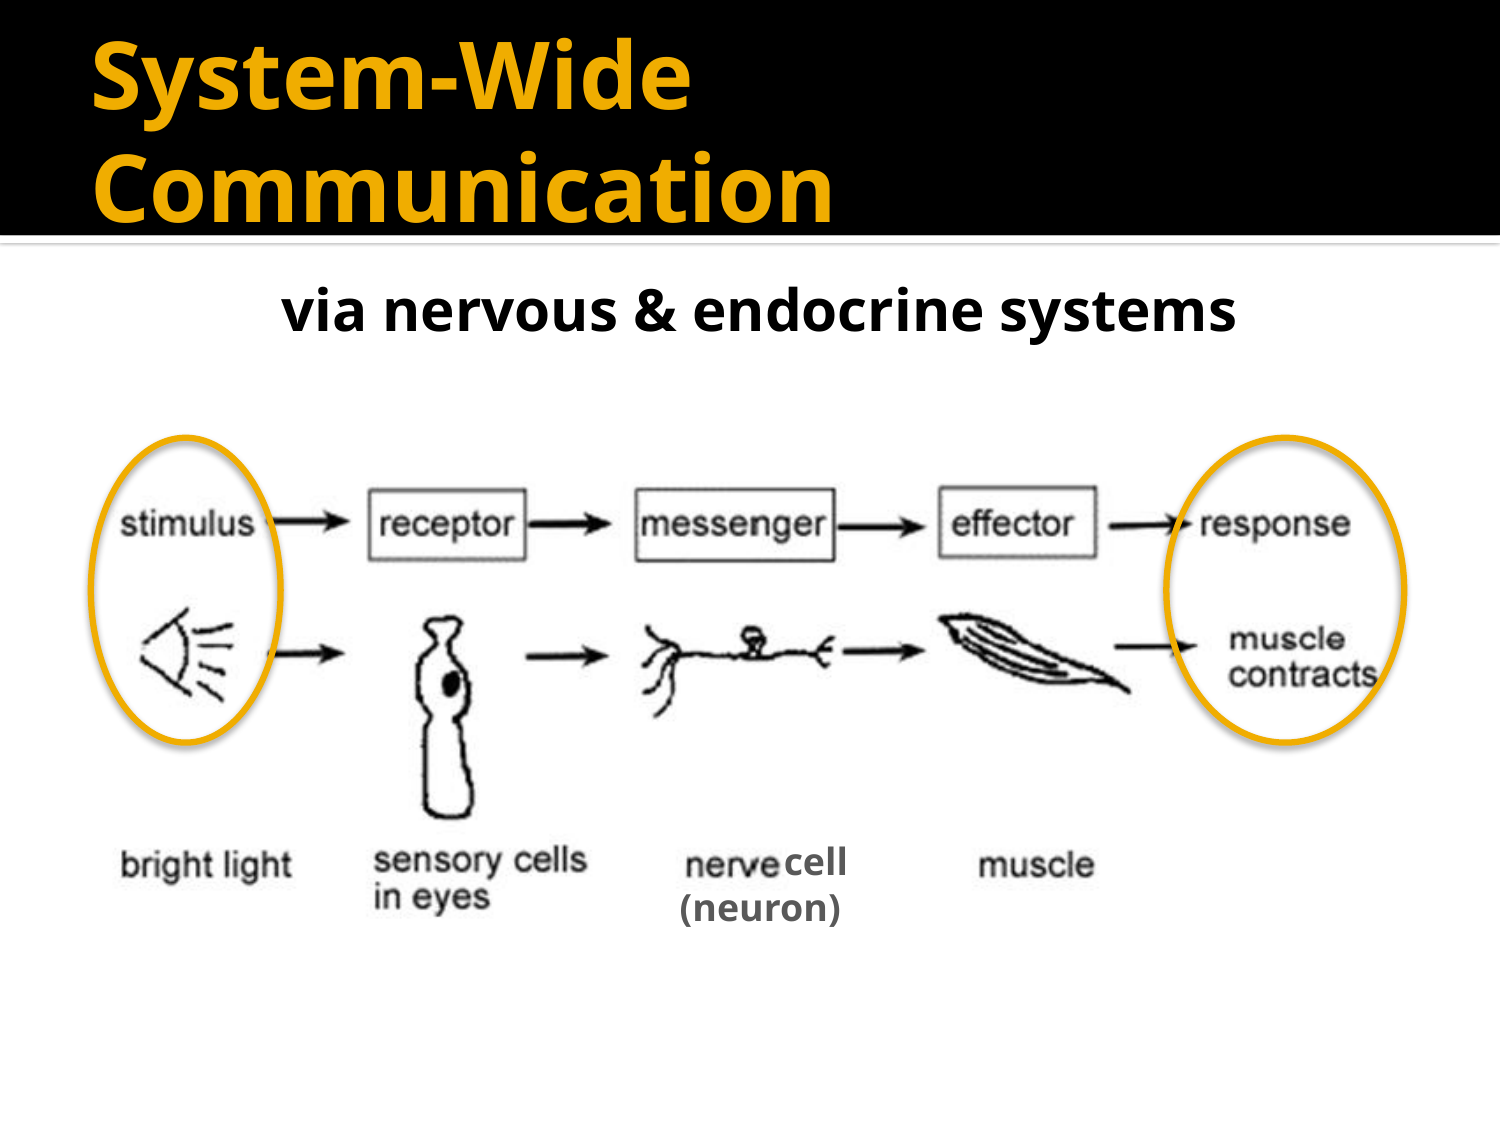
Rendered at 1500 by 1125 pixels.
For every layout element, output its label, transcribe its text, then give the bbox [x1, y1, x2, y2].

text_box [1234, 437, 1337, 452]
text_box via nervous & endocrine systems [266, 266, 1253, 351]
picture [85, 454, 1425, 933]
text_box [144, 437, 227, 452]
title System-Wide Communication [75, 25, 1425, 231]
